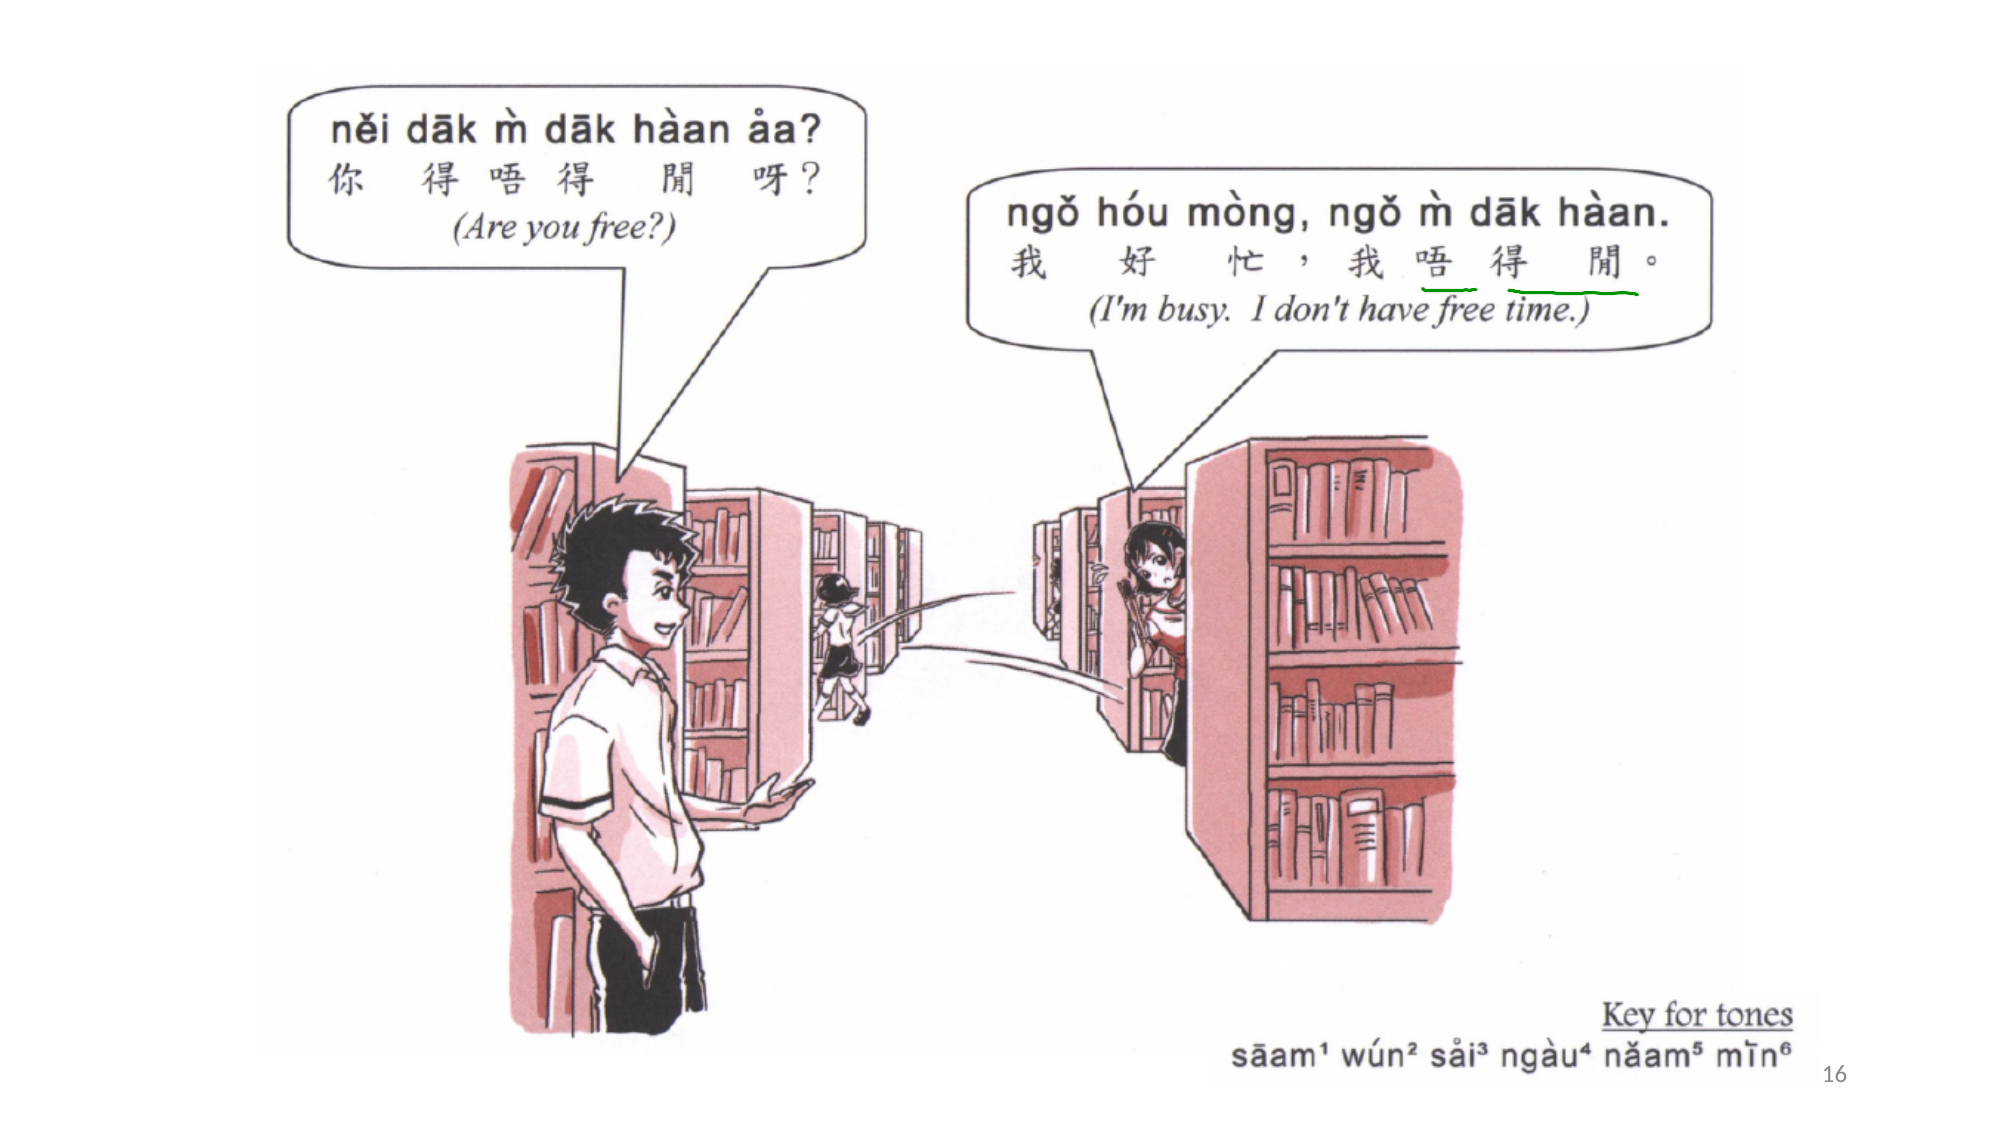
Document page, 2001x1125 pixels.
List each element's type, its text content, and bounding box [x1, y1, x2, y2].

picture [254, 65, 1822, 1087]
slide_number ‹#› [1412, 1042, 1863, 1103]
